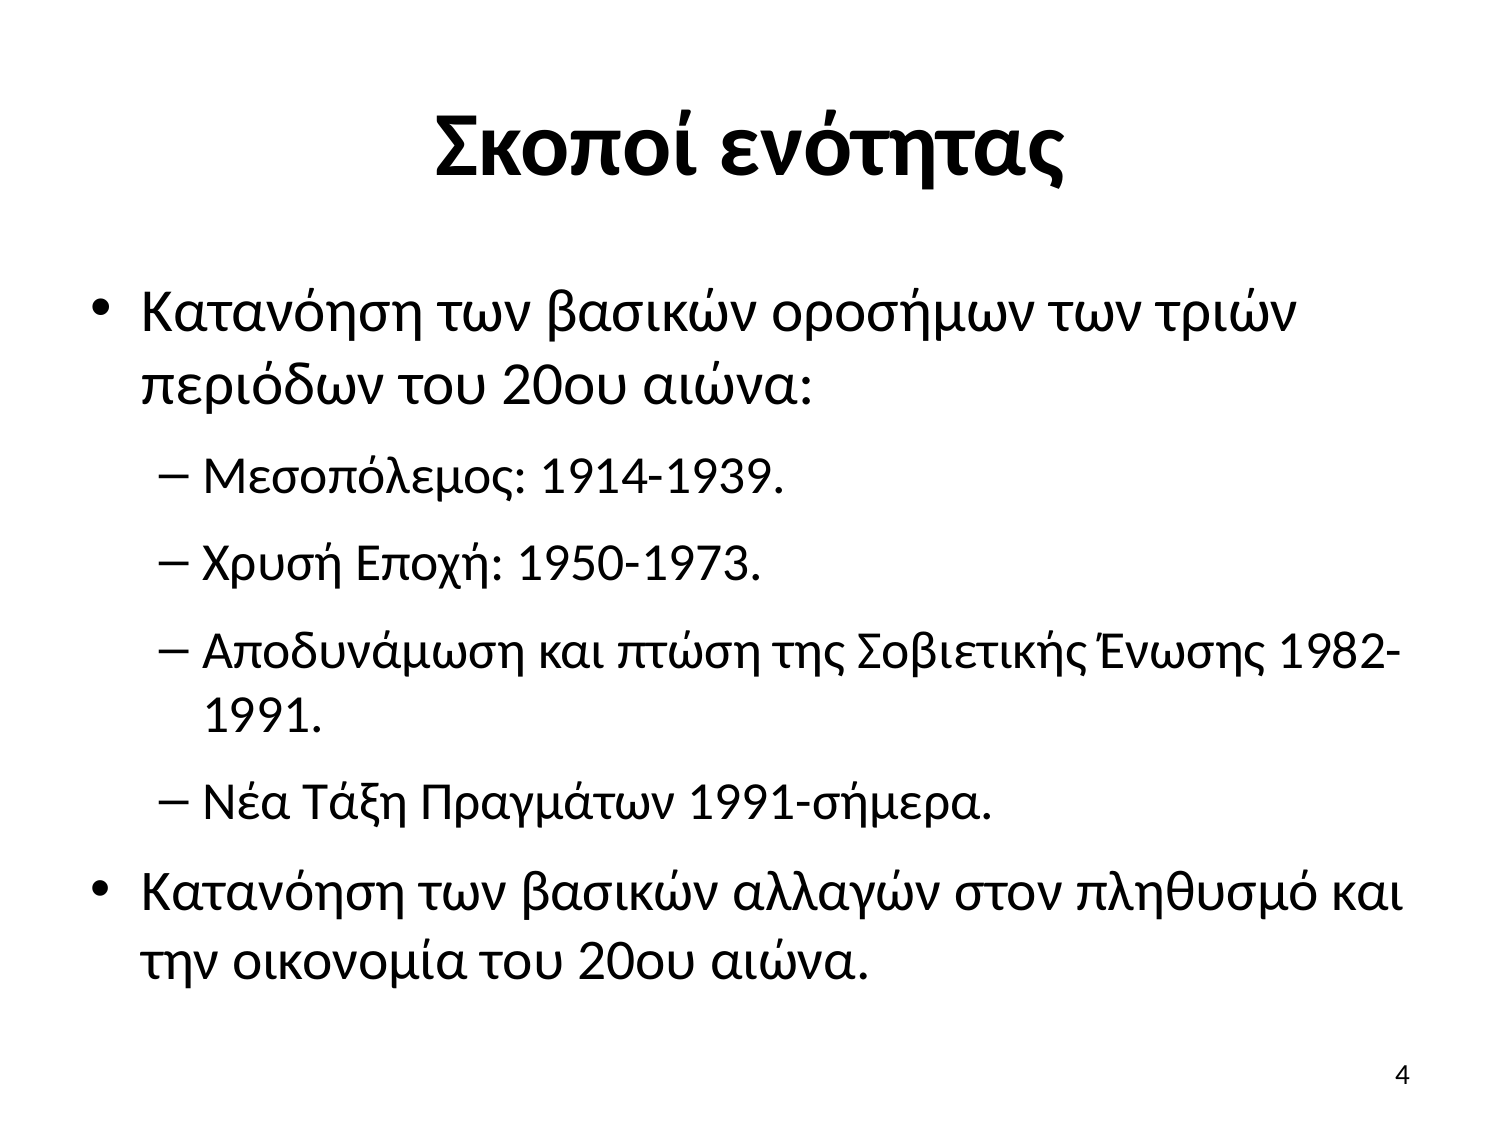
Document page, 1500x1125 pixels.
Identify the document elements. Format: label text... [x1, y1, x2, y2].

list Κατανόηση των βασικών οροσήμων των τριών περιόδων του 20ου αιώνα: Μεσοπόλεμος: 1914-1939. Χρυσή Εποχή: 1950-1973. Αποδυνάμωση και πτώση της Σοβιετικής Ένωσης 1982-1991. Νέα Τάξη Πραγμάτων 1991-σήμερα. Κατανόηση των βασικών αλλαγών στον πληθυσμό και την οικονομία του 20ου αιώνα. [75, 262, 1425, 1005]
title Σκοποί ενότητας [75, 45, 1425, 233]
slide_number 4 [1074, 1042, 1425, 1103]
